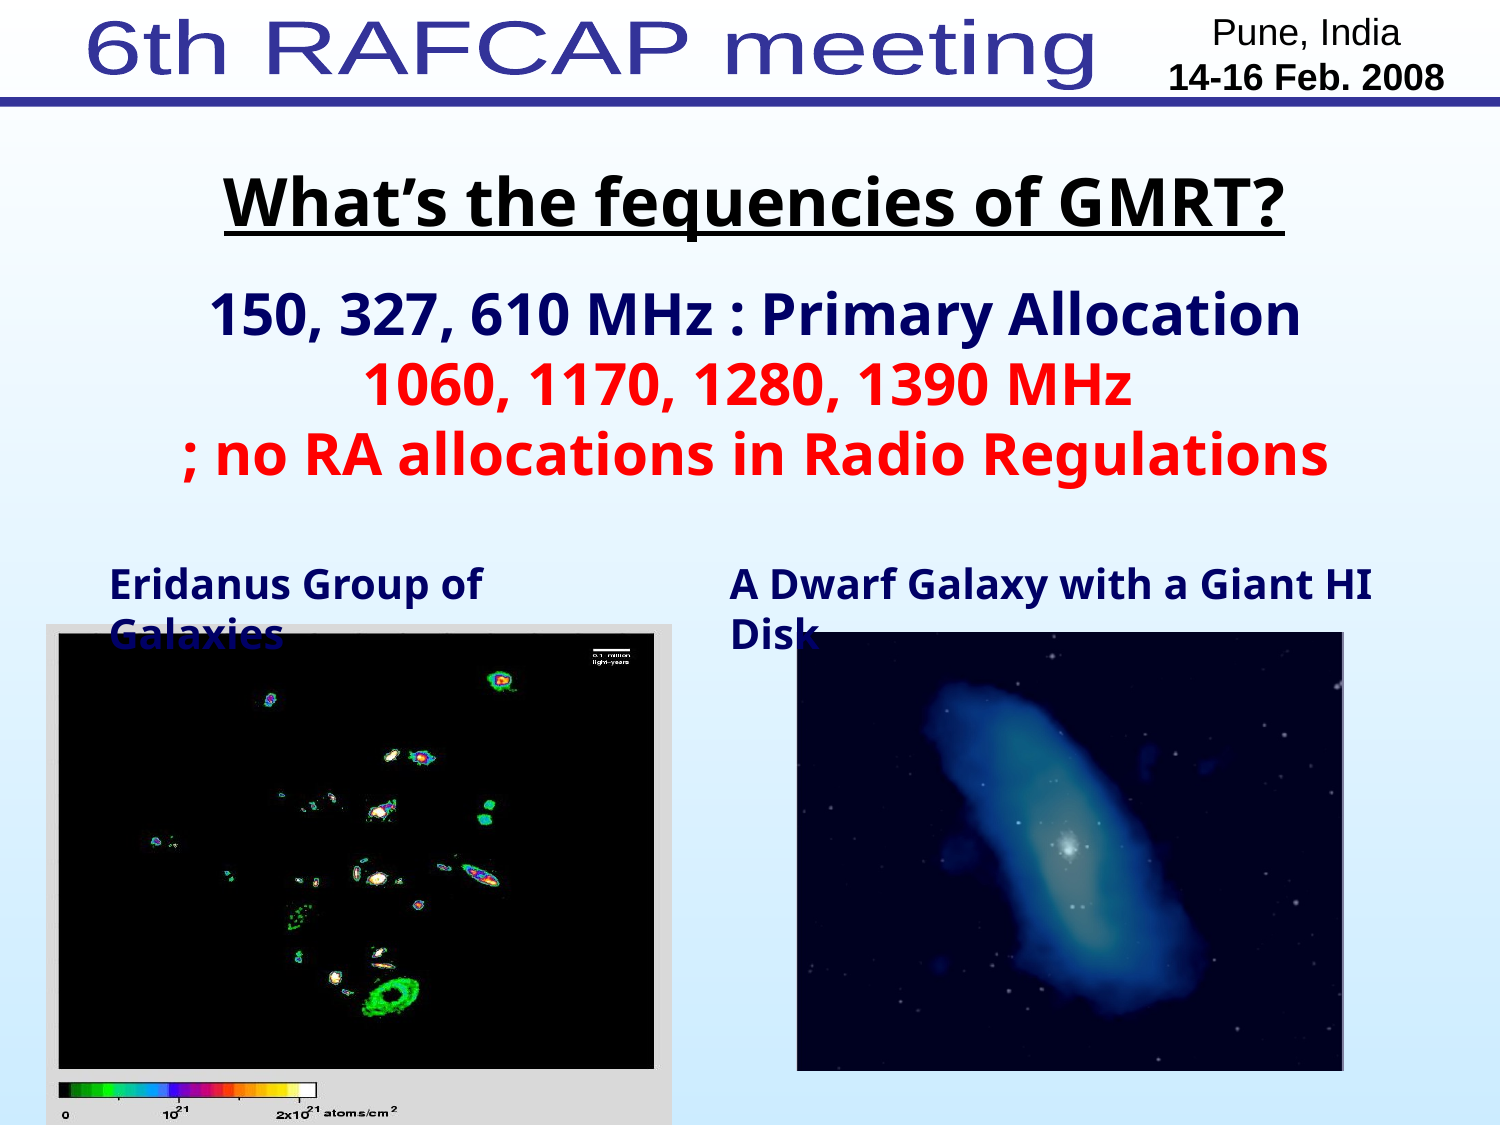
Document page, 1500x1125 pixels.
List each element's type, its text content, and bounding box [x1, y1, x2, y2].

picture [46, 624, 673, 1125]
text_box A Dwarf Galaxy with a Giant HI Disk [714, 550, 1465, 666]
text_box 150, 327, 610 MHz : Primary Allocation 1060, 1170, 1280, 1390 MHz ; no RA allocations in Radio Regulations [81, 269, 1430, 495]
title What’s the fequencies of GMRT? [117, 152, 1393, 264]
text_box Eridanus Group of Galaxies [93, 550, 668, 623]
picture [796, 632, 1344, 1071]
